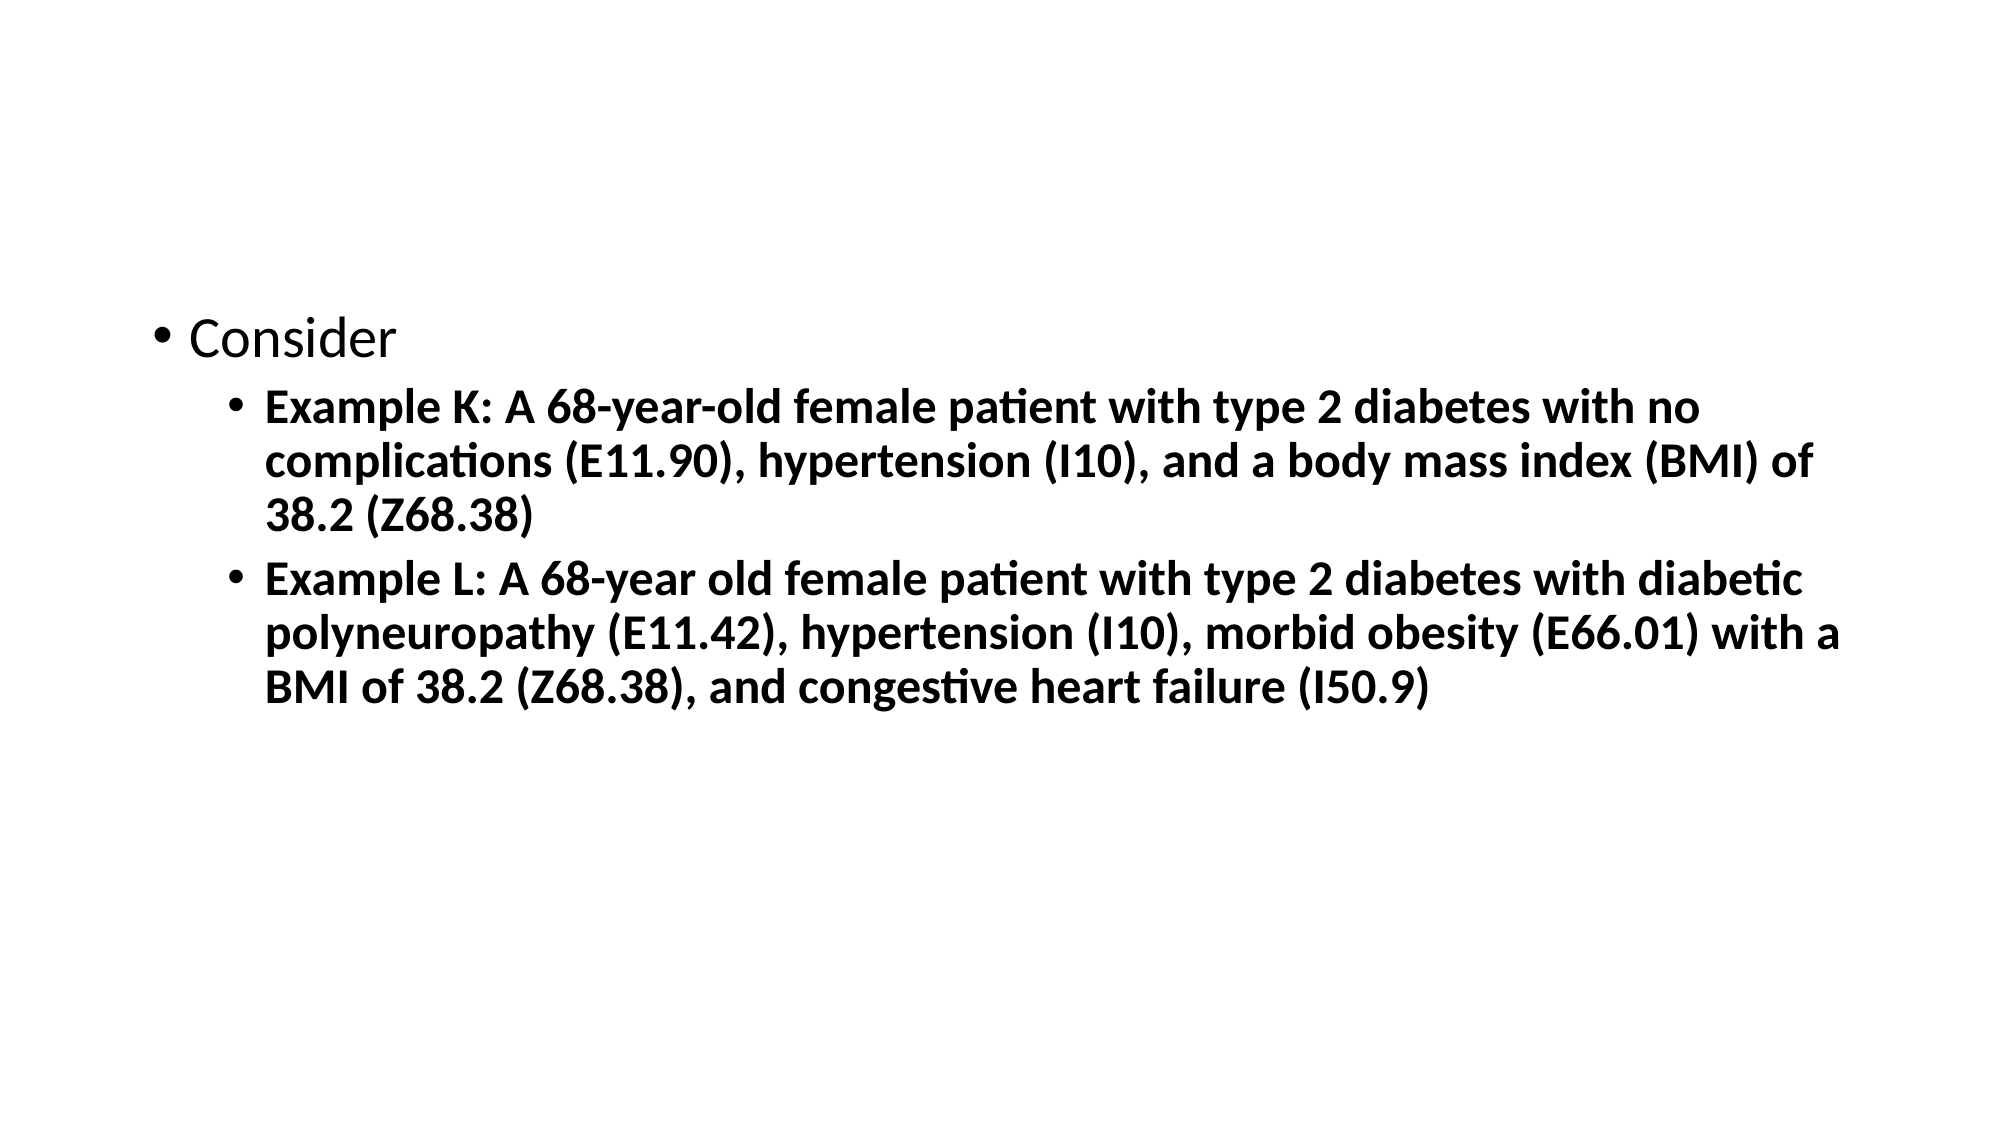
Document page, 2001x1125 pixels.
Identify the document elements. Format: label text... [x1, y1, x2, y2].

list Consider Example K: A 68-year-old female patient with type 2 diabetes with no complications (E11.90), hypertension (I10), and a body mass index (BMI) of 38.2 (Z68.38) Example L: A 68-year old female patient with type 2 diabetes with diabetic polyneuropathy (E11.42), hypertension (I10), morbid obesity (E66.01) with a BMI of 38.2 (Z68.38), and congestive heart failure (I50.9) [137, 299, 1863, 1014]
